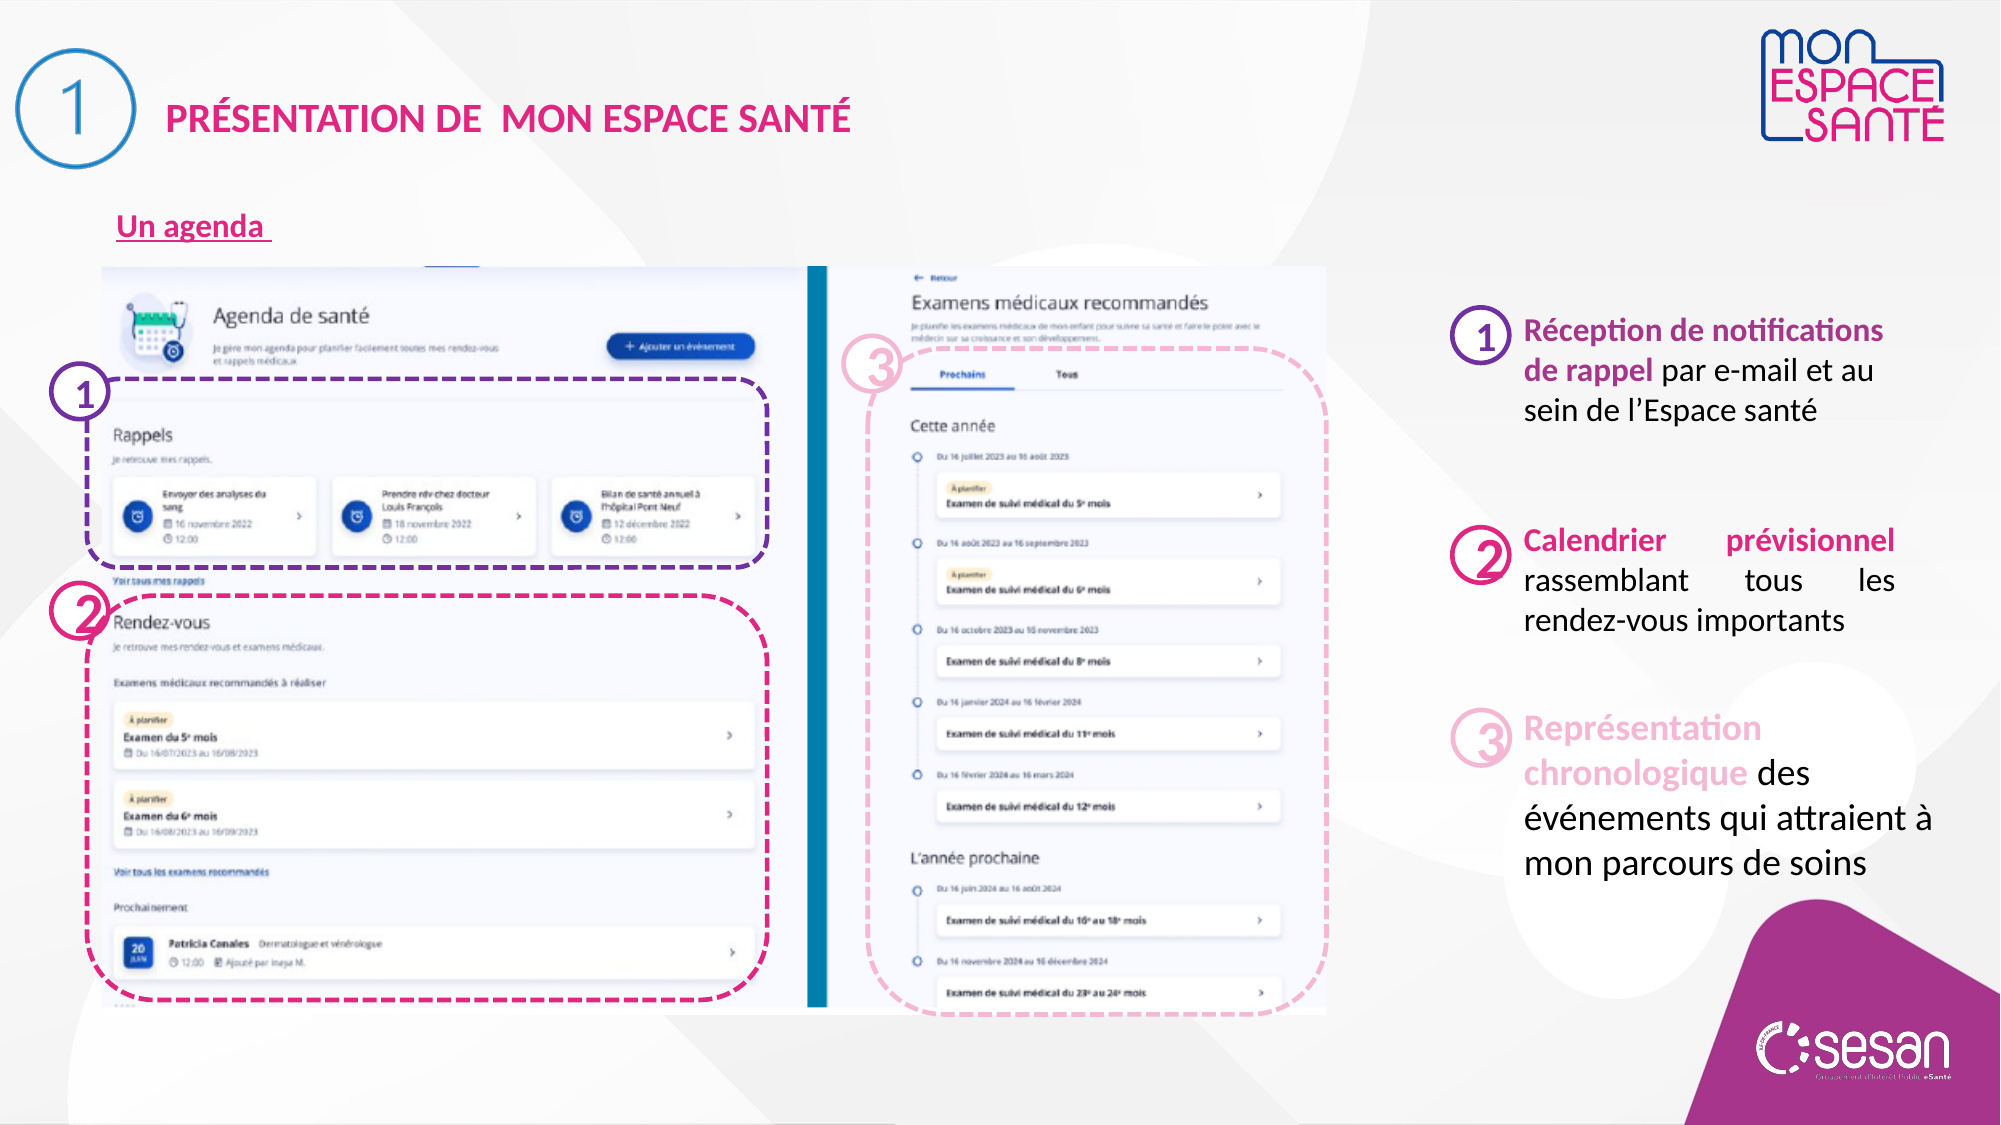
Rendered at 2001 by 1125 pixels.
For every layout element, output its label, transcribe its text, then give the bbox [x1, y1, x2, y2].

text_box 1 [50, 362, 101, 421]
text_box Représentation chronologique des événements qui attraient à mon parcours de soins [1509, 695, 1955, 890]
text_box [85, 620, 101, 976]
text_box 2 [50, 581, 101, 640]
text_box 2 [1451, 526, 1509, 584]
text_box 3 [1451, 708, 1509, 767]
text_box 1 [1451, 306, 1509, 364]
text_box PRÉSENTATION DE MON ESPACE SANTÉ [151, 83, 919, 149]
picture [0, 0, 2000, 1125]
text_box Réception de notifications de rappel par e-mail et au sein de l’Espace santé [1509, 300, 1911, 436]
text_box [85, 413, 101, 564]
text_box Un agenda [101, 196, 1778, 252]
text_box Calendrier prévisionnel rassemblant tous les rendez-vous importants [1509, 511, 1911, 646]
